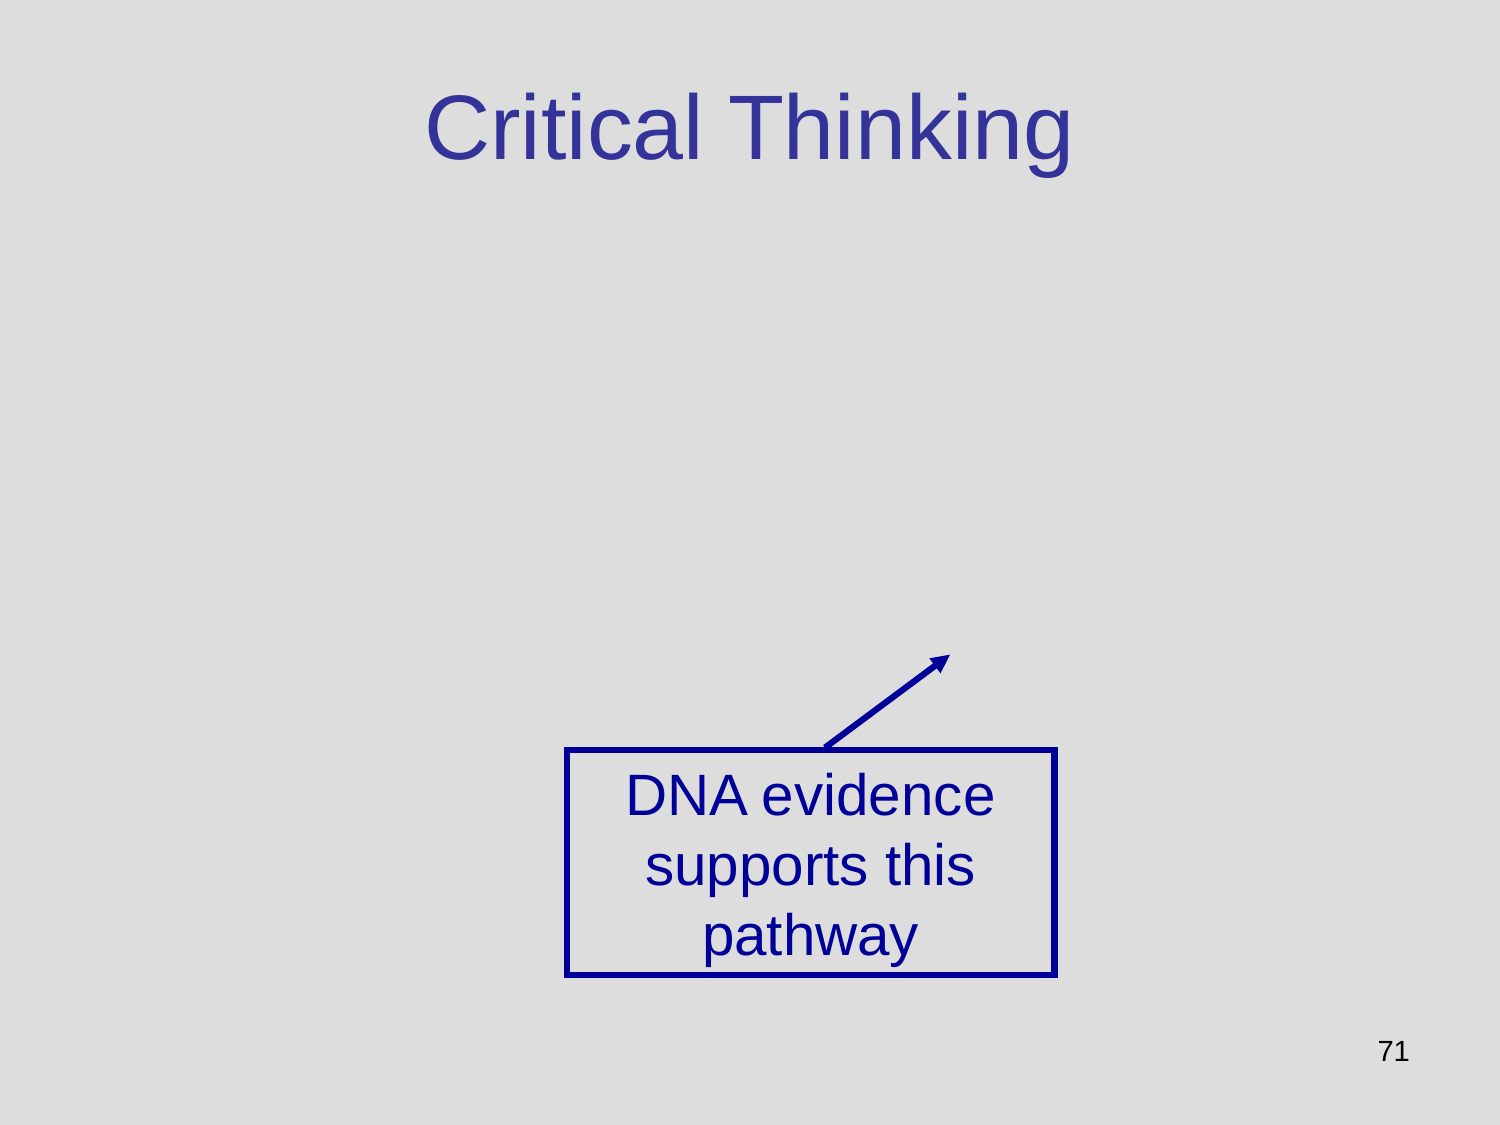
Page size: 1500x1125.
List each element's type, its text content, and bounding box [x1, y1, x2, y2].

text_box DNA evidence supports this pathway [567, 750, 1055, 975]
title Critical Thinking [75, 45, 1425, 200]
text_box [824, 654, 950, 748]
slide_number 71 [1074, 1024, 1425, 1103]
